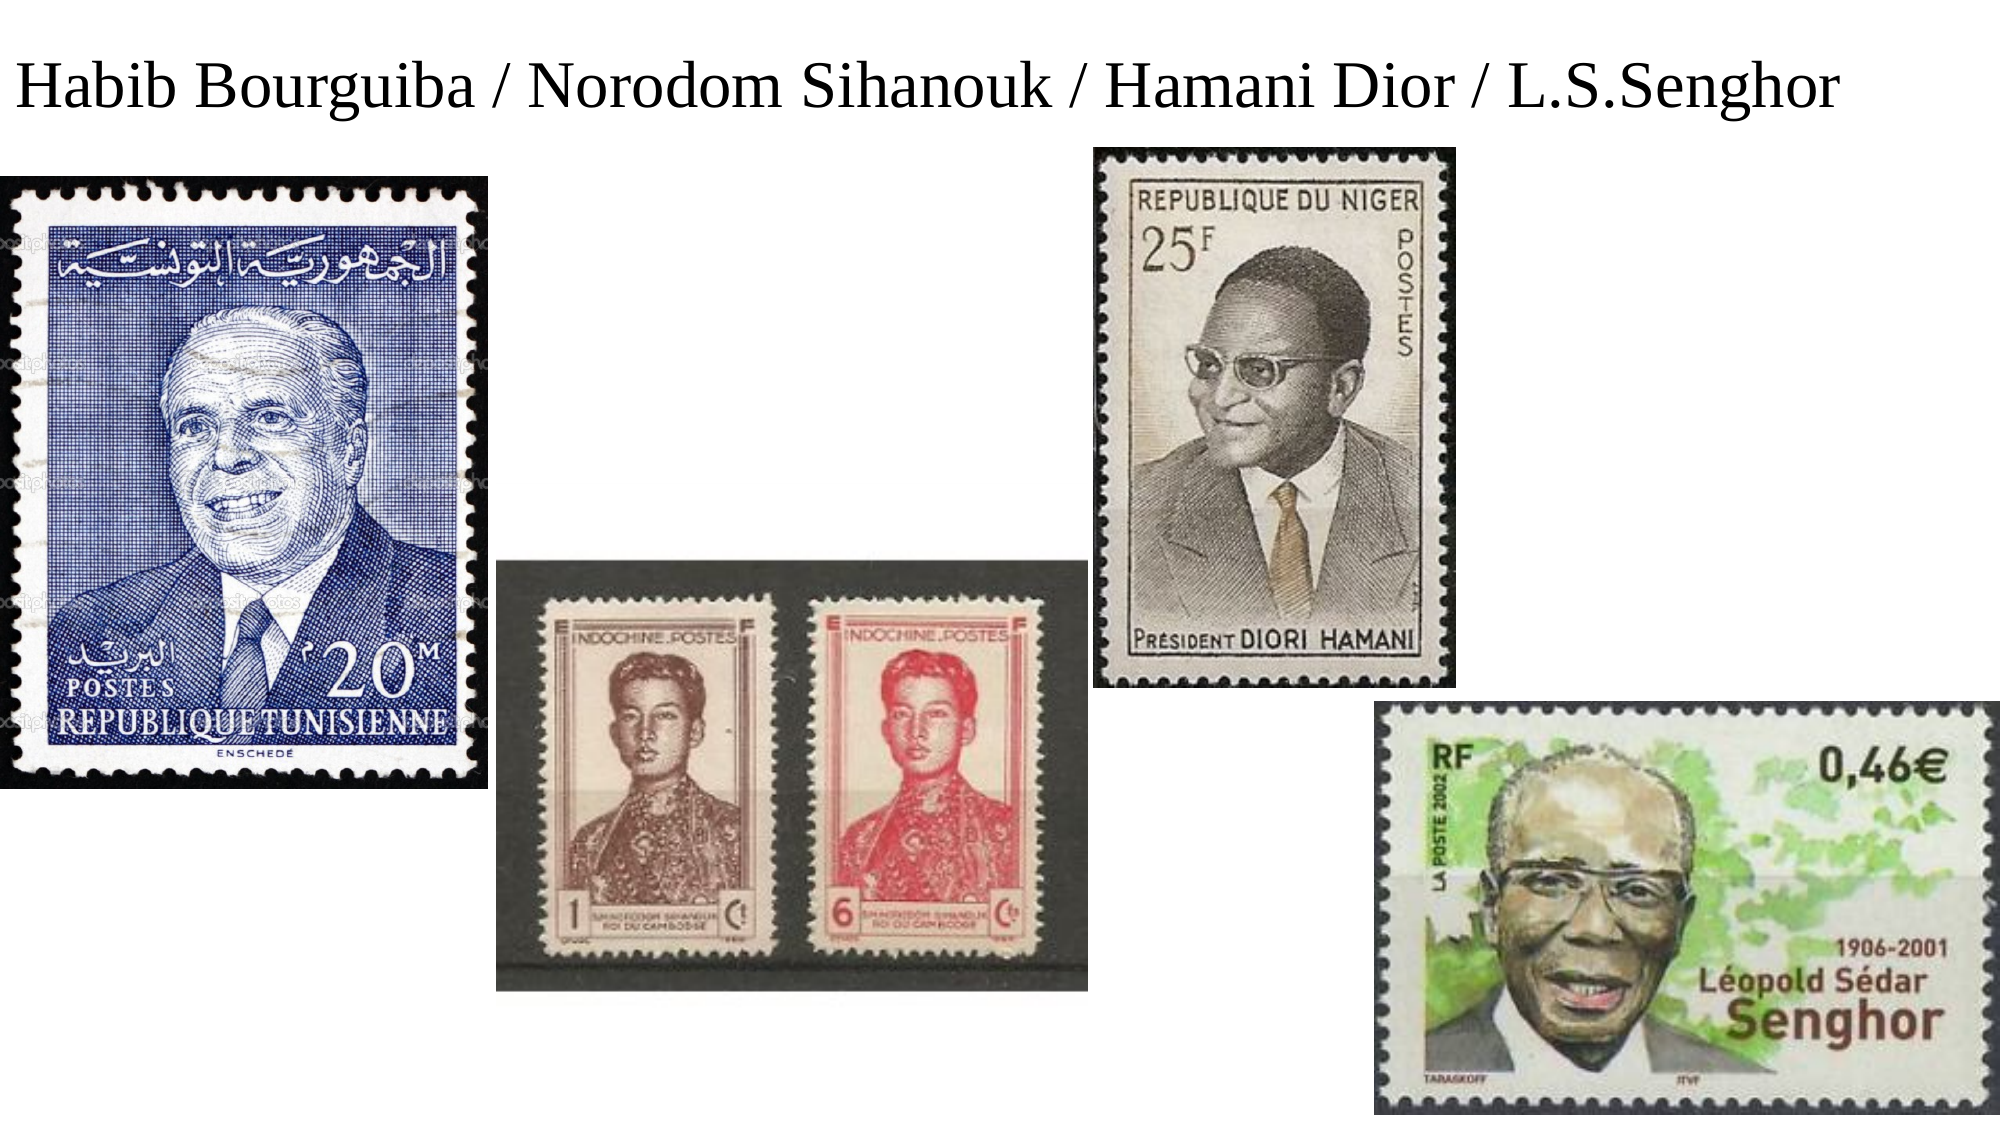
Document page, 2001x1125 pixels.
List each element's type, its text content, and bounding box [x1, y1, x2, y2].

picture [0, 176, 488, 789]
title Habib Bourguiba / Norodom Sihanouk / Hamani Dior / L.S.Senghor [0, 0, 2000, 175]
picture [1093, 147, 1456, 688]
picture [496, 482, 1088, 1073]
picture [1374, 701, 2000, 1115]
